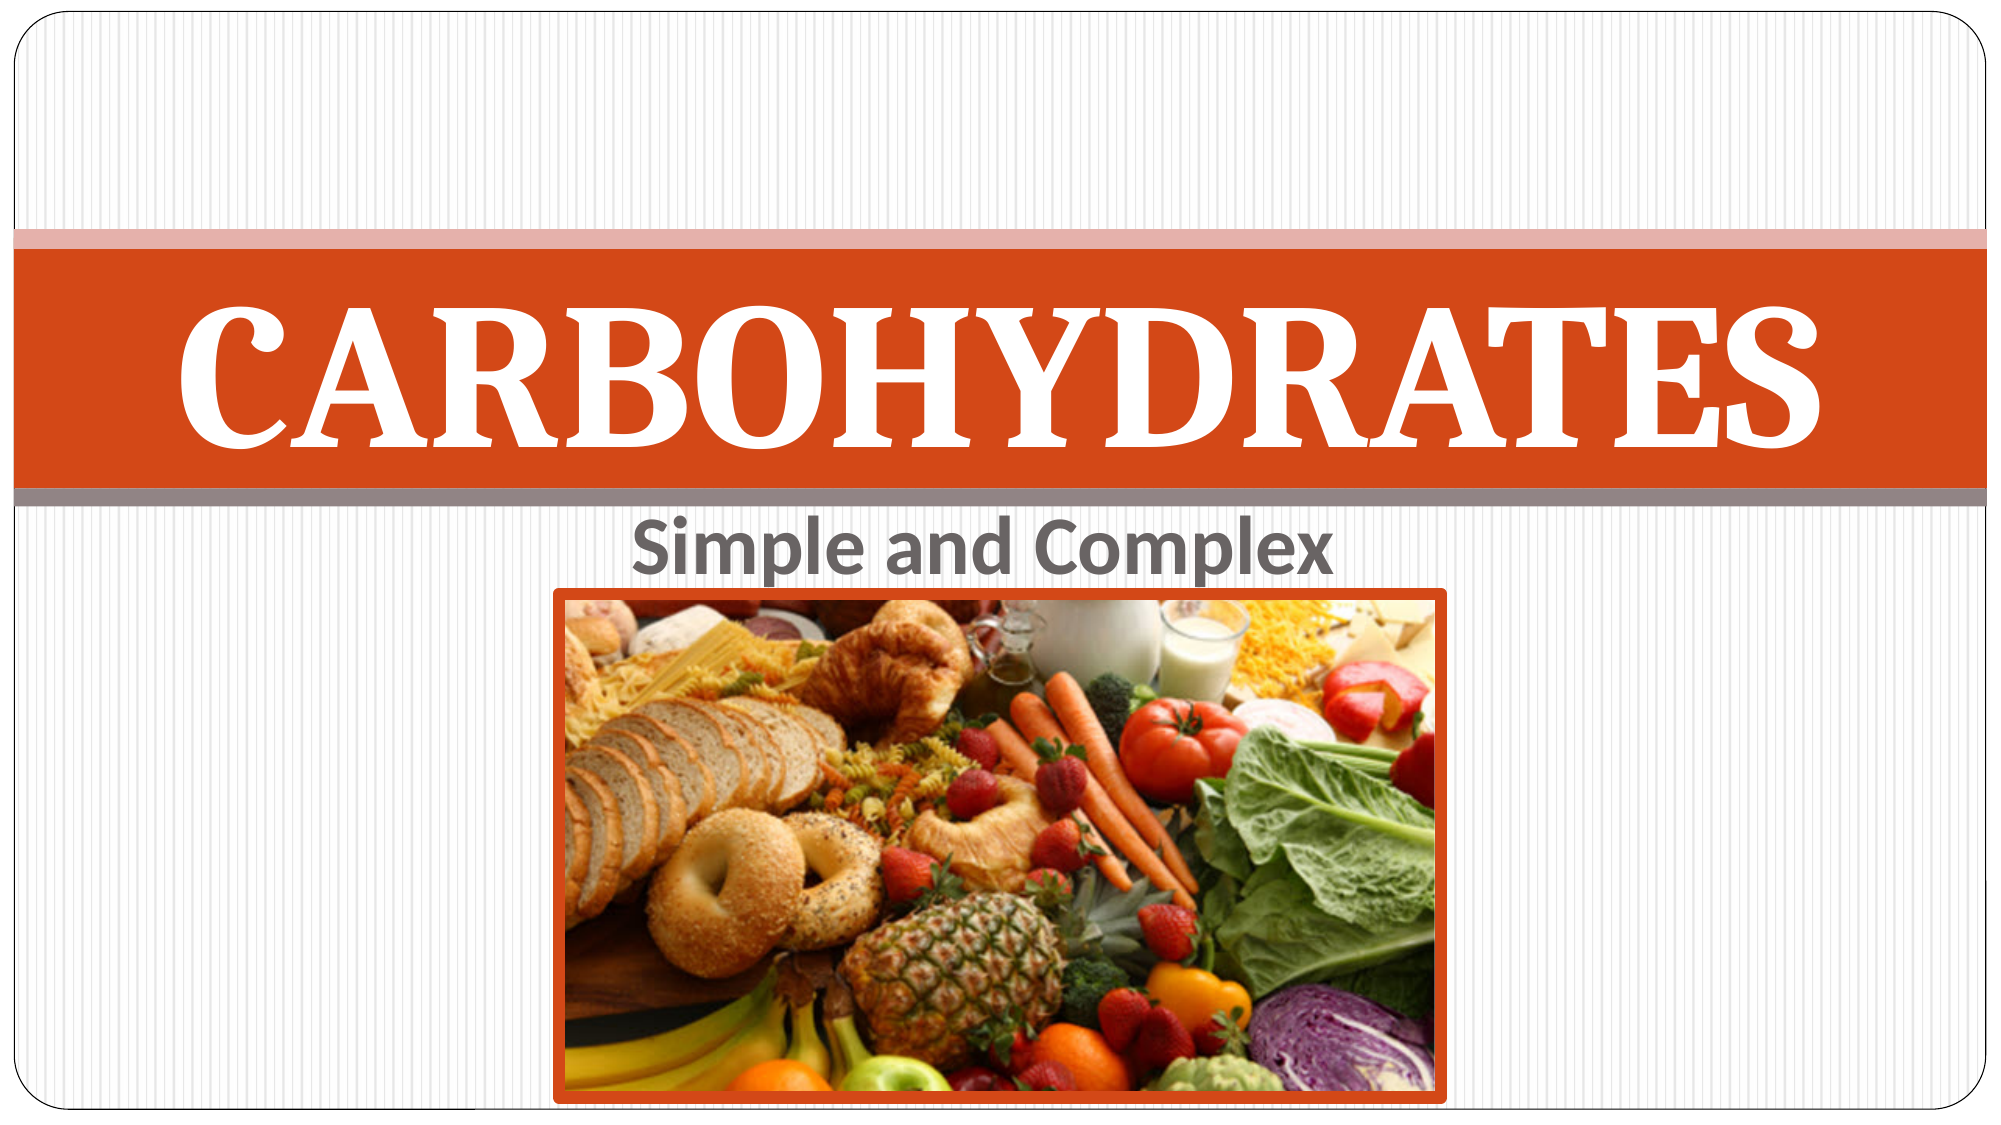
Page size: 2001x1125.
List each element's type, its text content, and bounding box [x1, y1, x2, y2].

subtitle Simple and Complex [283, 489, 1684, 747]
title CARBOHYDRATES [99, 247, 1900, 489]
picture [565, 600, 1435, 1092]
